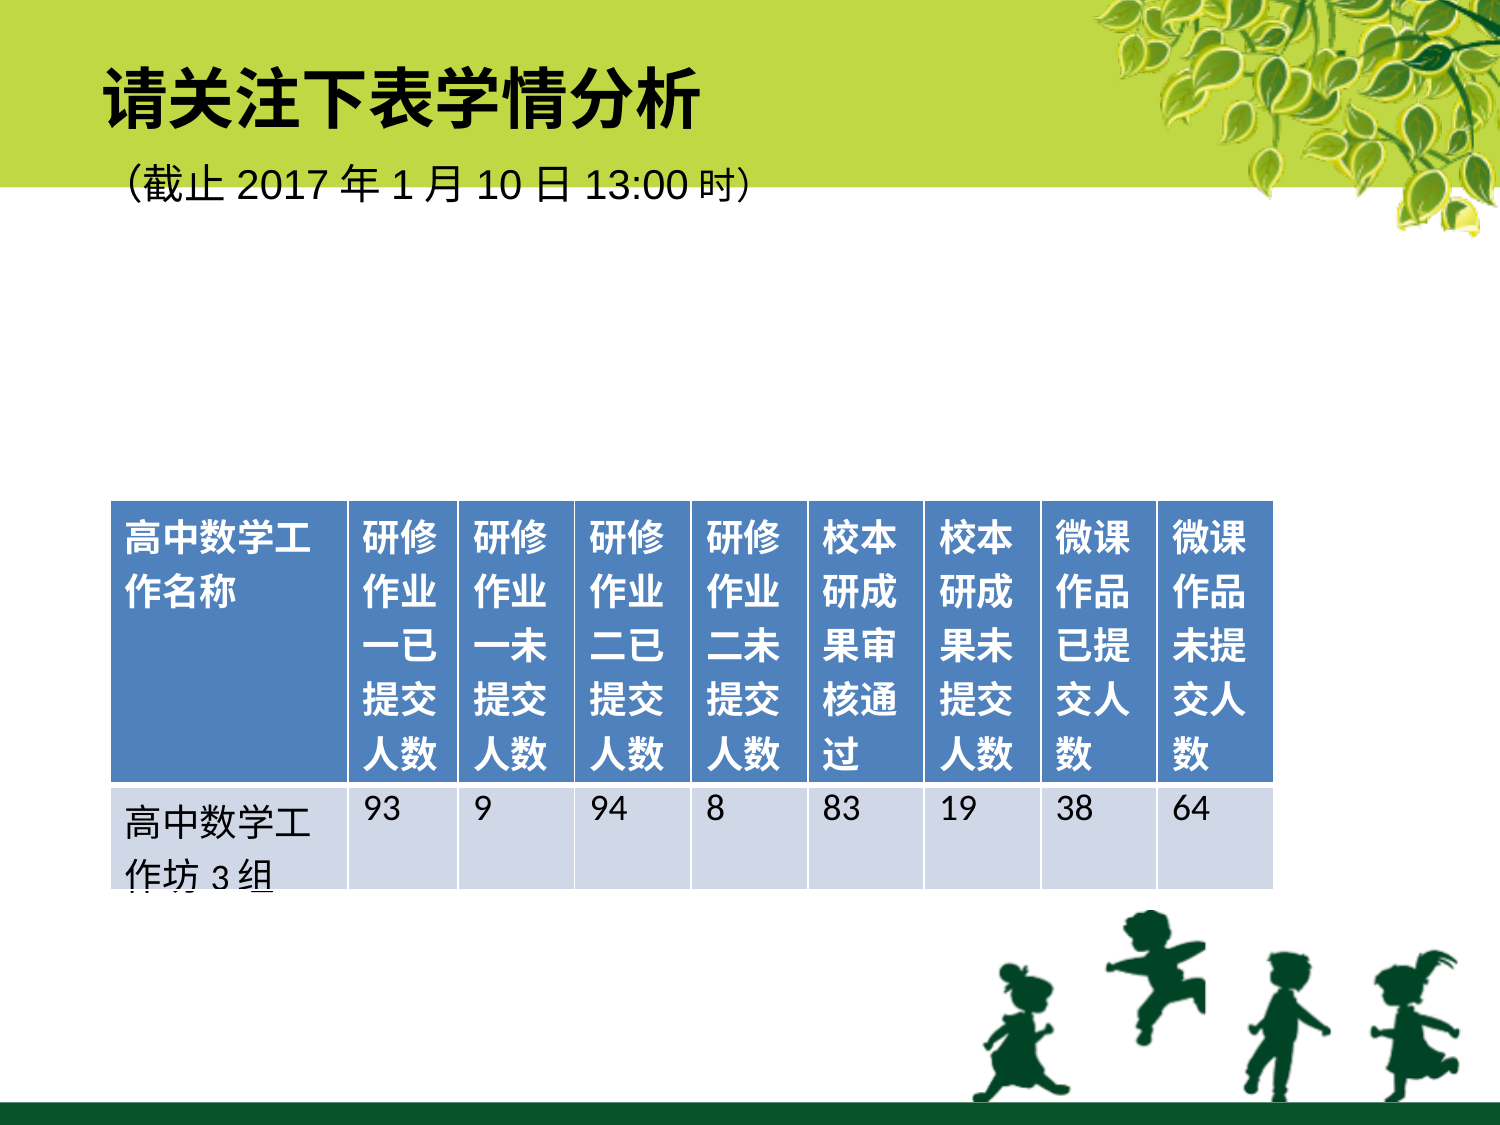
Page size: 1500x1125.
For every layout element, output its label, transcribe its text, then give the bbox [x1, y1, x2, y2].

picture [1015, 0, 1500, 328]
table_cell 9 [459, 788, 574, 889]
table_header 微课作品未提交人数 [1158, 501, 1273, 782]
table_header 微课作品已提交人数 [1042, 501, 1156, 782]
table_header 研修作业二未提交人数 [692, 501, 807, 782]
table_header 研修作业一已提交人数 [349, 501, 457, 782]
table_cell 19 [925, 788, 1040, 889]
table_header 研修作业一未提交人数 [459, 501, 574, 782]
table_cell 64 [1158, 788, 1273, 889]
table_cell 83 [809, 788, 923, 889]
text_box （截止2017年1月10日13:00时） [86, 150, 1035, 216]
table_header 研修作业二已提交人数 [575, 501, 690, 782]
table_cell 8 [692, 788, 807, 889]
table_header 校本研成果未提交人数 [925, 501, 1040, 782]
picture [972, 910, 1461, 1102]
table_header 高中数学工作名称 [111, 501, 347, 782]
table_cell 高中数学工作坊3组 [111, 788, 347, 889]
table_cell 38 [1042, 788, 1156, 889]
table_cell 93 [349, 788, 457, 889]
table_cell 94 [575, 788, 690, 889]
text_box 请关注下表学情分析 [86, 49, 935, 144]
table_header 校本研成果审核通过 [809, 501, 923, 782]
